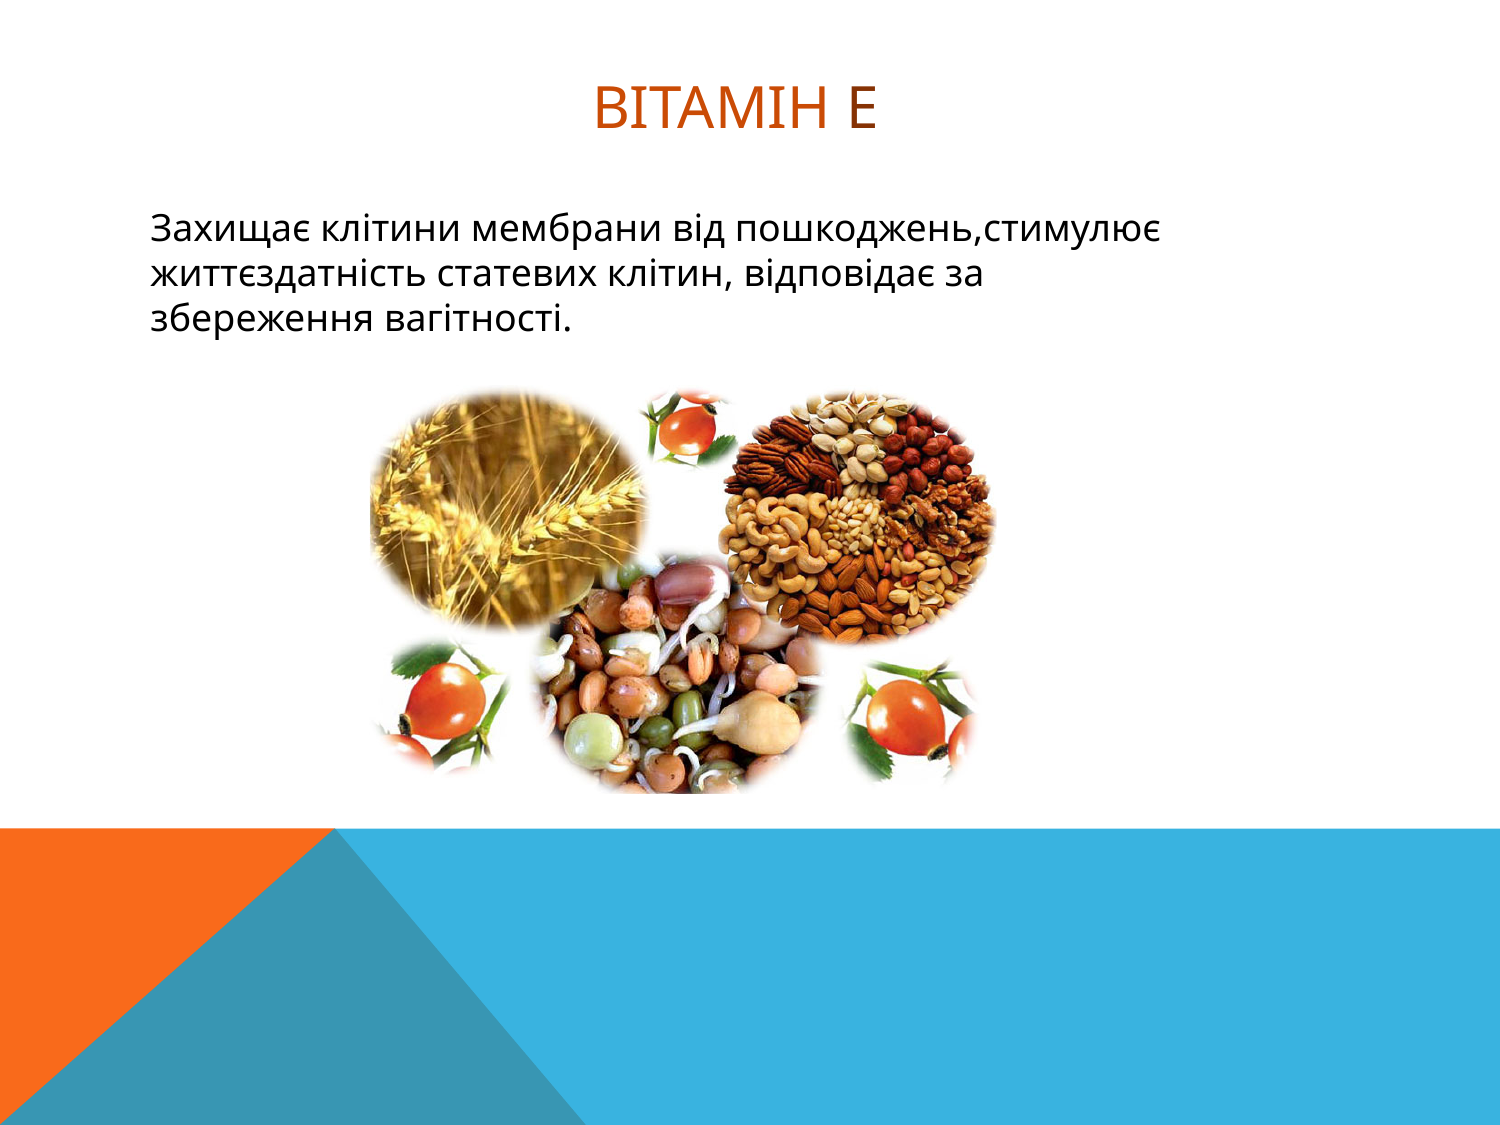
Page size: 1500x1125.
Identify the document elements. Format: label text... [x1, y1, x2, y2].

title Вітамін е [135, 60, 1369, 150]
text_box Захищає клітини мембрани від пошкоджень,стимулює життєздатність статевих клітин, відповідає за збереження вагітності. [135, 196, 1223, 346]
picture [361, 385, 997, 794]
